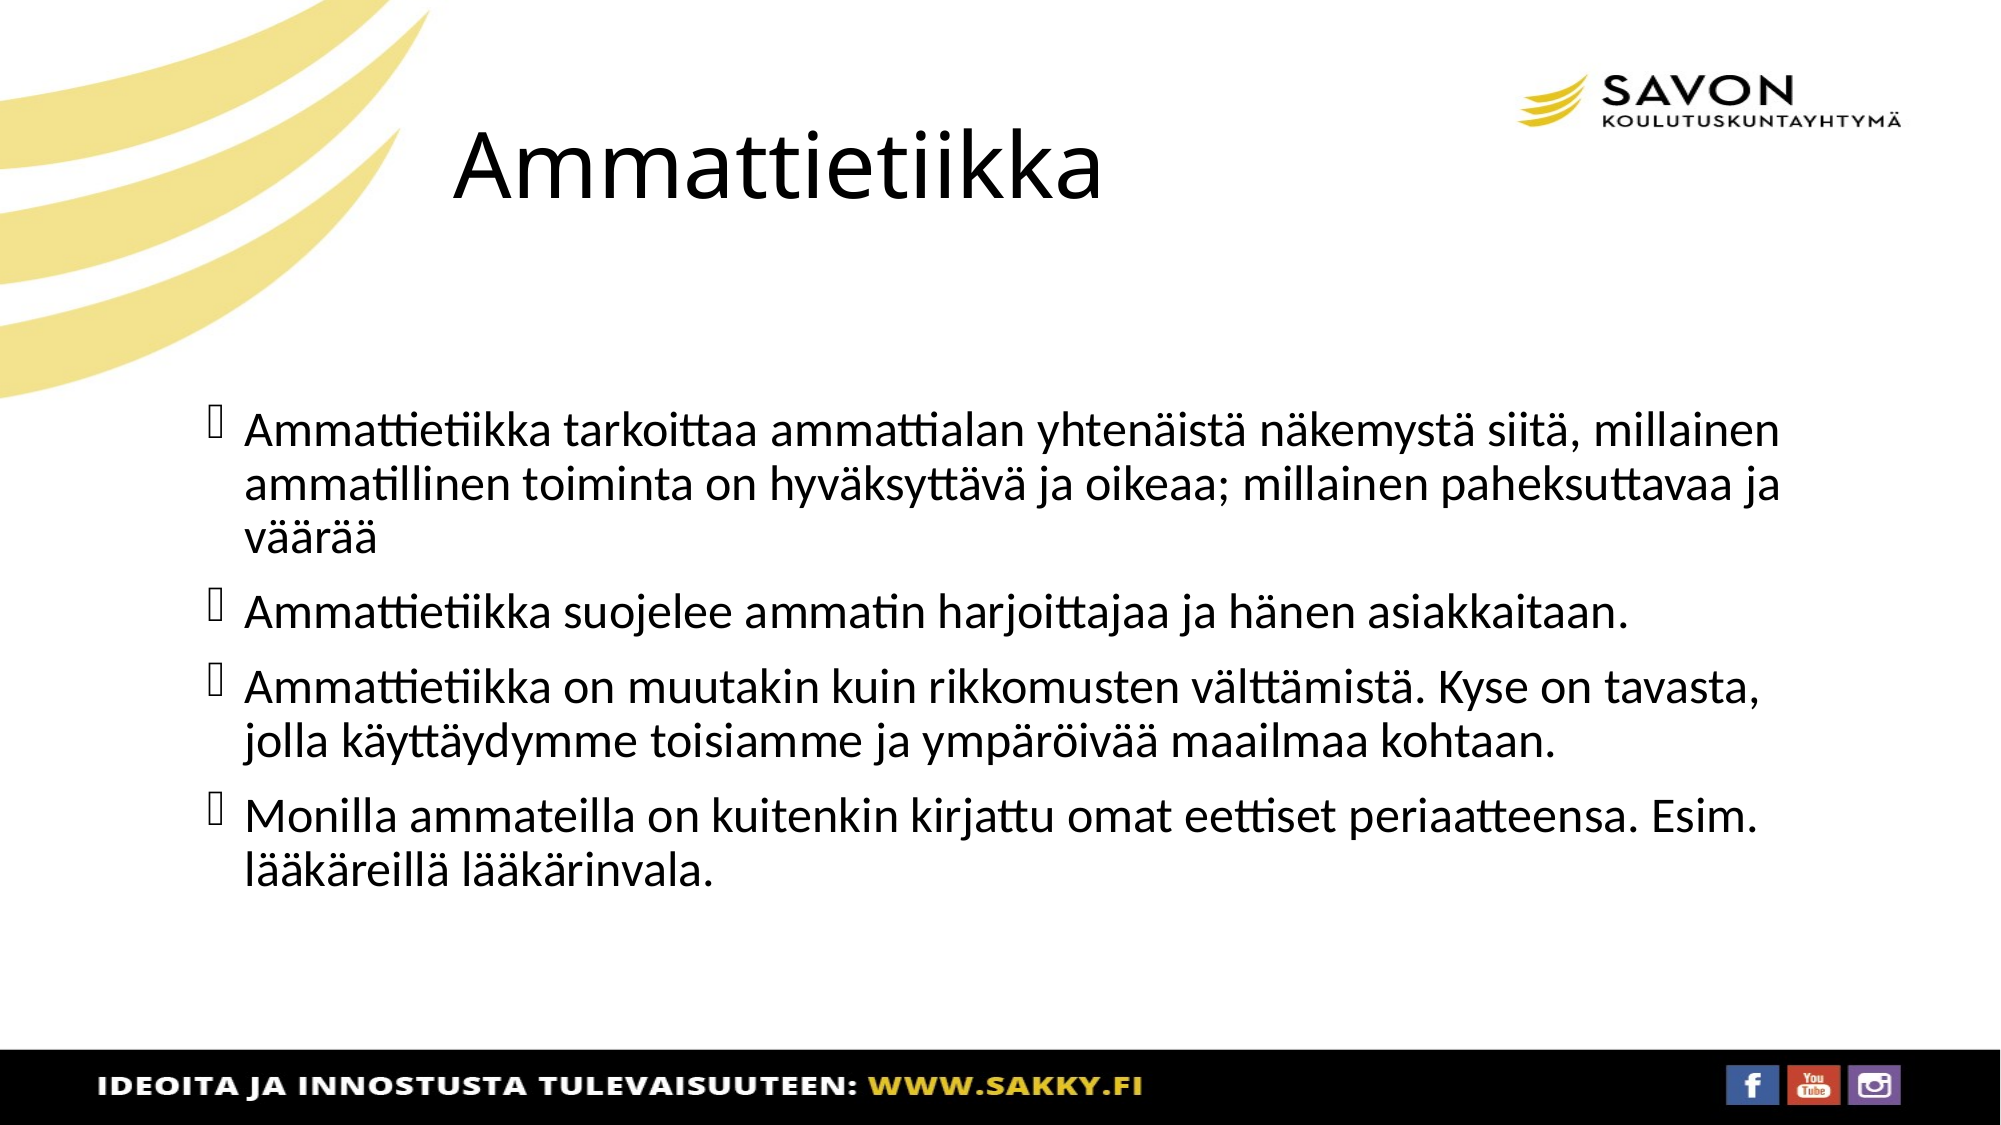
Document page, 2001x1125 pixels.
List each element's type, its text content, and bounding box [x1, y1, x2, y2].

list Ammattietiikka tarkoittaa ammattialan yhtenäistä näkemystä siitä, millainen ammatillinen toiminta on hyväksyttävä ja oikeaa; millainen paheksuttavaa ja väärää Ammattietiikka suojelee ammatin harjoittajaa ja hänen asiakkaitaan. Ammattietiikka on muutakin kuin rikkomusten välttämistä. Kyse on tavasta, jolla käyttäydymme toisiamme ja ympäröivää maailmaa kohtaan. Monilla ammateilla on kuitenkin kirjattu omat eettiset periaatteensa. Esim. lääkäreillä lääkärinvala. [192, 395, 1843, 1089]
picture [0, 0, 2001, 1125]
title Ammattietiikka [138, 60, 1864, 278]
